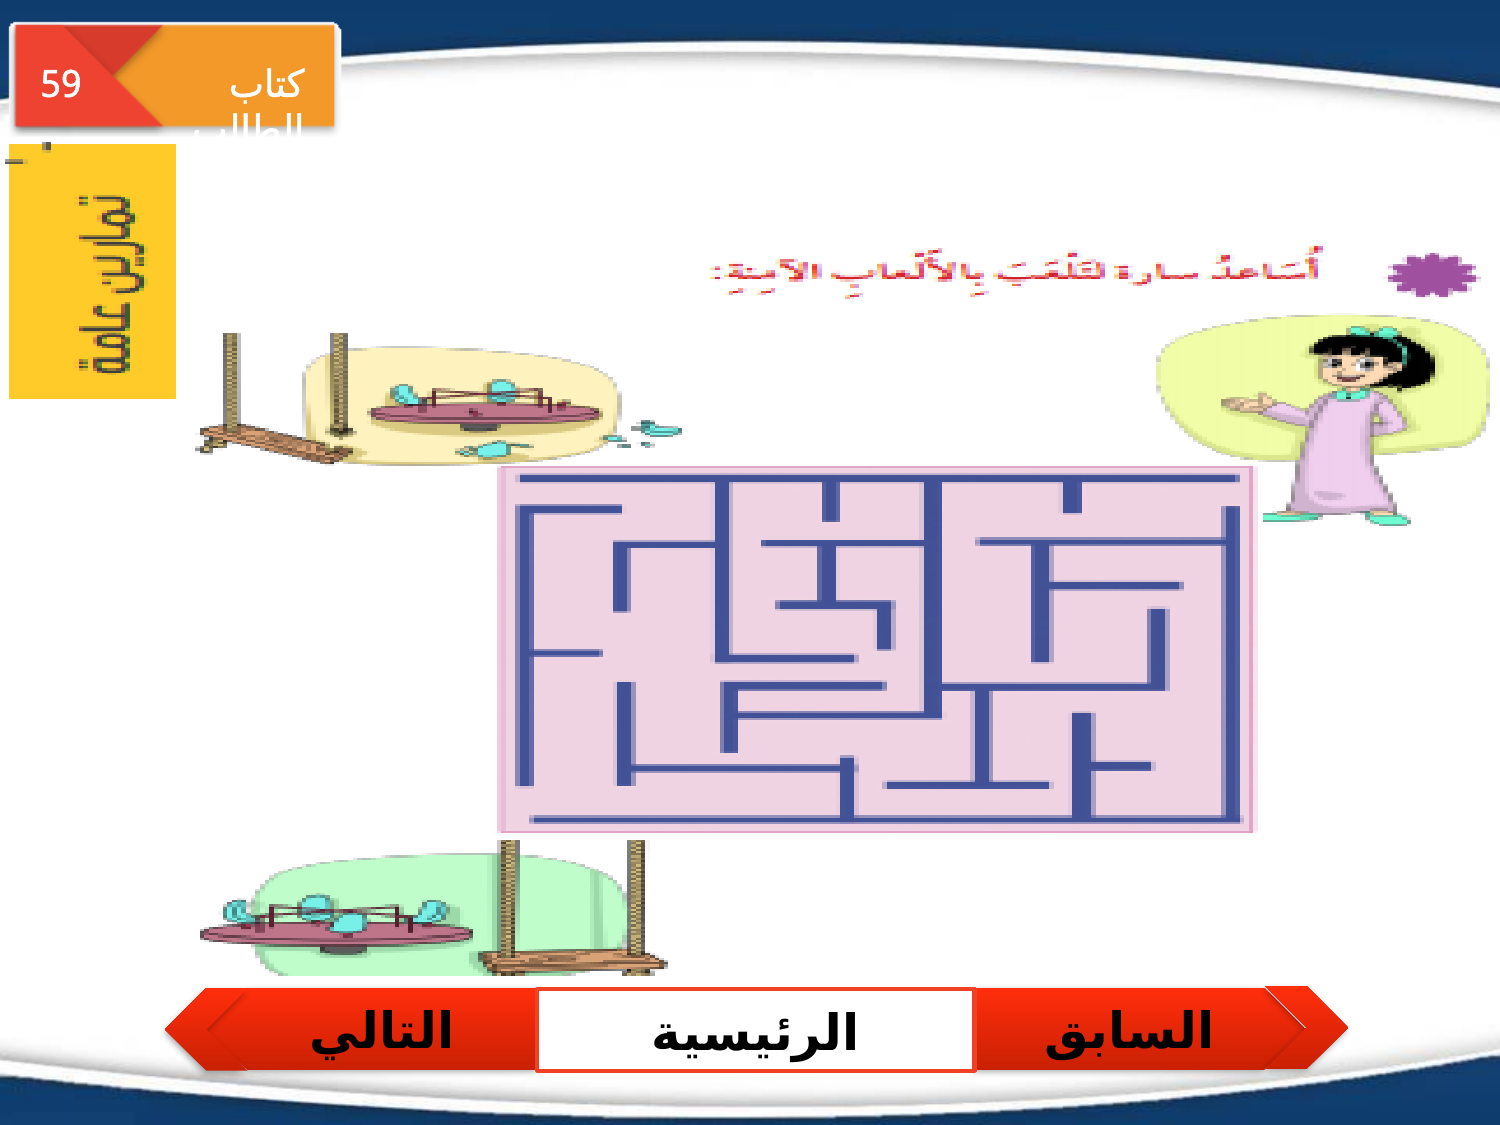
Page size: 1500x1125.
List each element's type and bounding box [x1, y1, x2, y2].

picture [0, 0, 1500, 1125]
text_box [4, 17, 347, 141]
